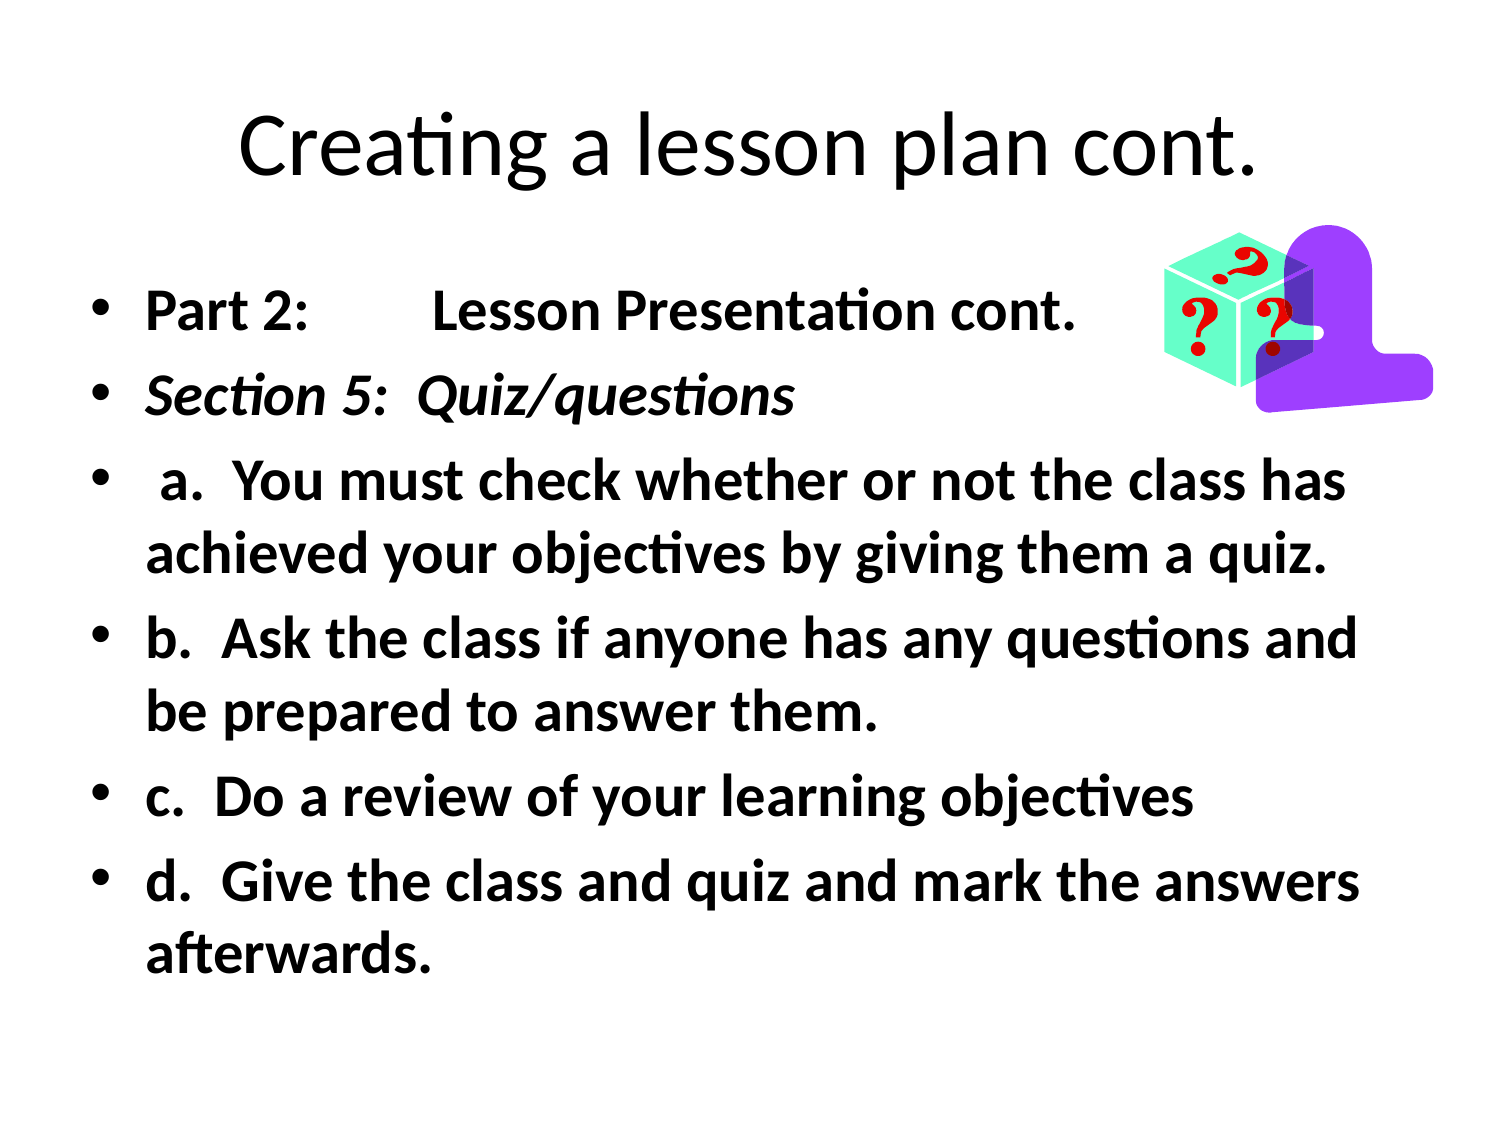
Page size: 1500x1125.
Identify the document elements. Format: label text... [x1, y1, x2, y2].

list Part 2: Lesson Presentation cont. Section 5: Quiz/questions a. You must check whether or not the class has achieved your objectives by giving them a quiz. b. Ask the class if anyone has any questions and be prepared to answer them. c. Do a review of your learning objectives d. Give the class and quiz and mark the answers afterwards. [75, 262, 1425, 1005]
picture [1164, 224, 1434, 413]
title Creating a lesson plan cont. [75, 45, 1425, 233]
